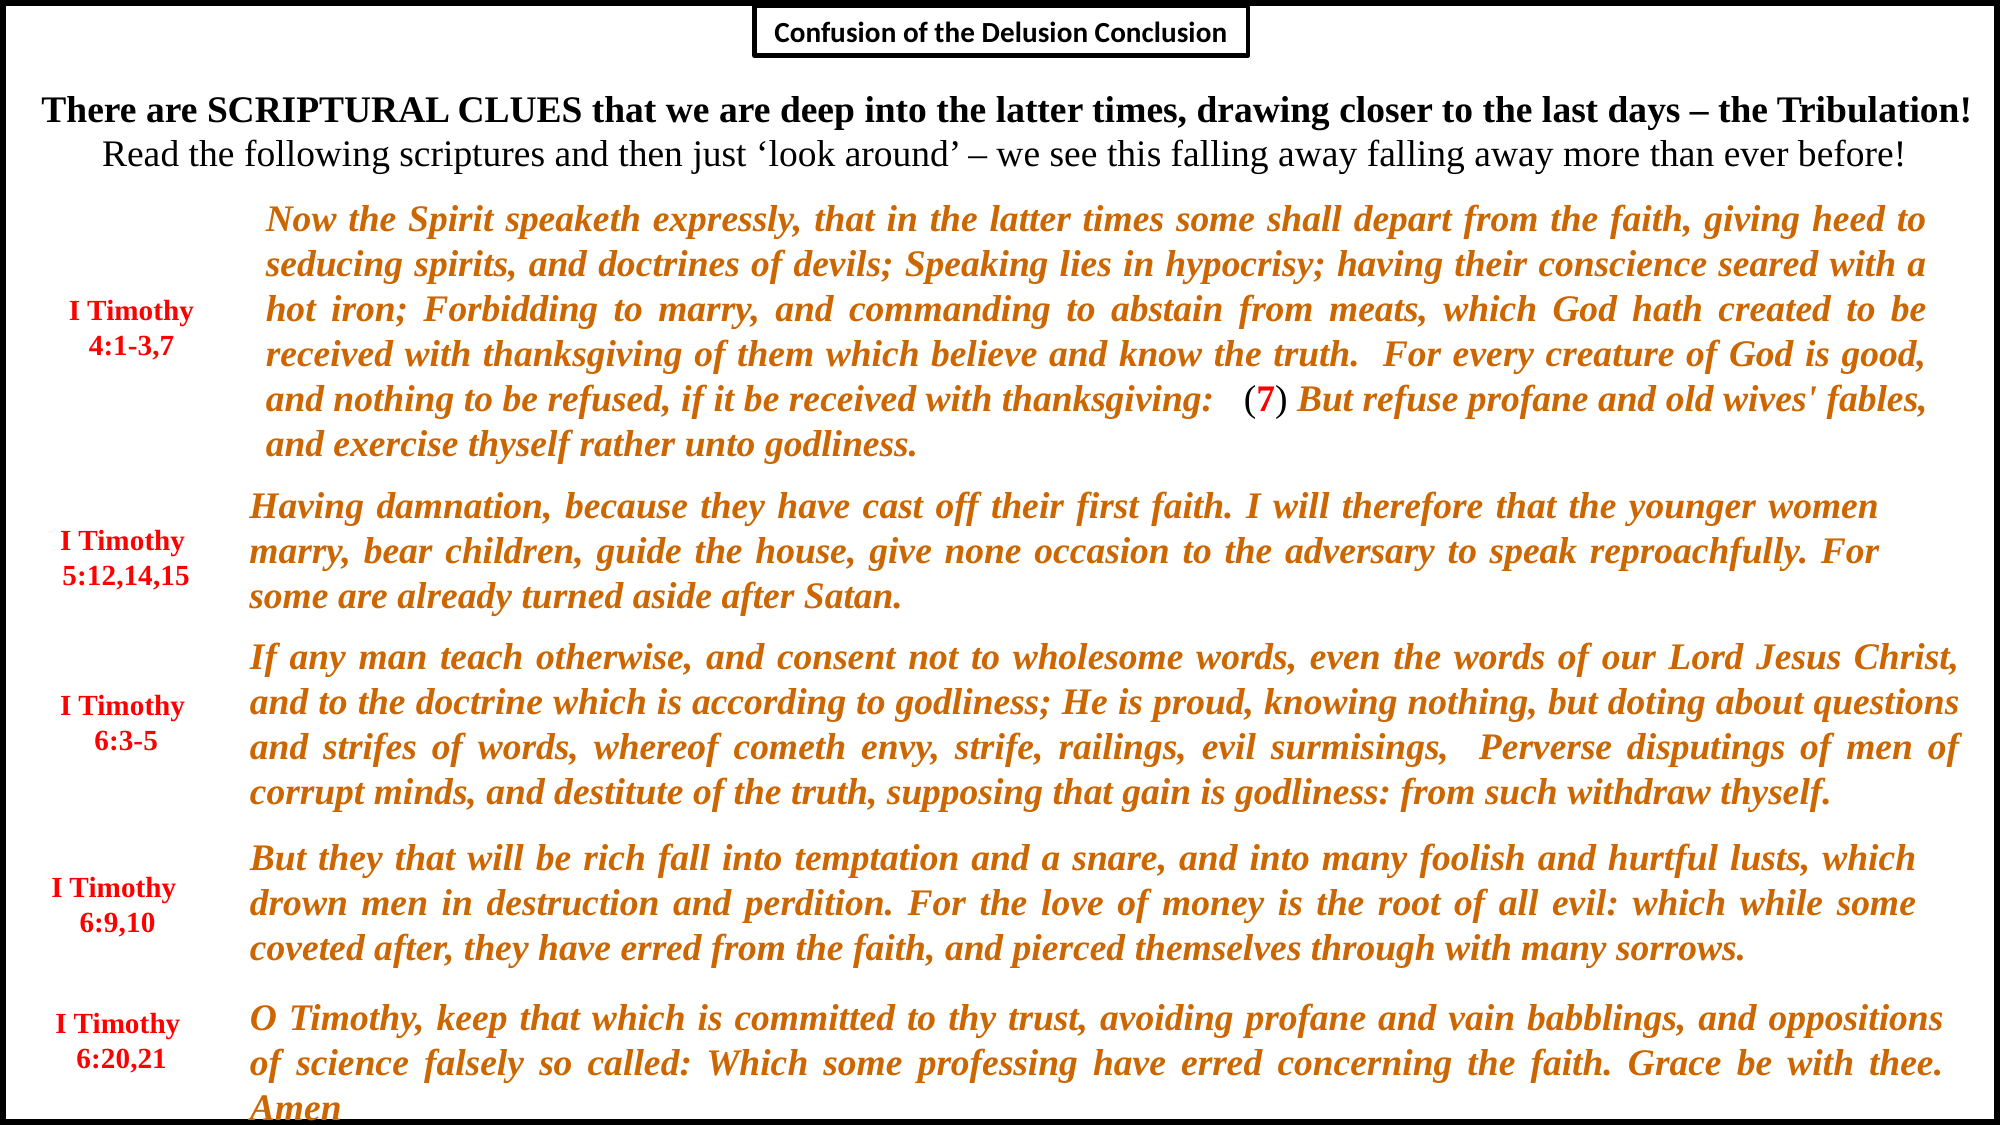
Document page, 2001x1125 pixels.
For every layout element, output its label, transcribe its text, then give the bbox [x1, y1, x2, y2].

text_box Having damnation, because they have cast off their first faith. I will therefore that the younger women marry, bear children, guide the house, give none occasion to the adversary to speak reproachfully. For some are already turned aside after Satan. [234, 473, 1896, 624]
text_box If any man teach otherwise, and consent not to wholesome words, even the words of our Lord Jesus Christ, and to the doctrine which is according to godliness; He is proud, knowing nothing, but doting about questions and strifes of words, whereof cometh envy, strife, railings, evil surmisings, Perverse disputings of men of corrupt minds, and destitute of the truth, supposing that gain is godliness: from such withdraw thyself. [235, 624, 1976, 820]
text_box I Timothy 6:20,21 [0, 997, 235, 1082]
text_box I Timothy 5:12,14,15 [0, 514, 234, 599]
text_box I Timothy 4:1-3,7 [0, 284, 251, 369]
text_box But they that will be rich fall into temptation and a snare, and into many foolish and hurtful lusts, which drown men in destruction and perdition. For the love of money is the root of all evil: which while some coveted after, they have erred from the faith, and pierced themselves through with many sorrows. [235, 825, 1933, 975]
text_box I Timothy 6:3-5 [0, 678, 235, 764]
text_box Read the following scriptures and then just ‘look around’ – we see this falling away falling away more than ever before! [52, 121, 1959, 182]
text_box O Timothy, keep that which is committed to thy trust, avoiding profane and vain babblings, and oppositions of science falsely so called: Which some professing have erred concerning the faith. Grace be with thee. Amen [235, 985, 1960, 1125]
text_box Now the Spirit speaketh expressly, that in the latter times some shall depart from the faith, giving heed to seducing spirits, and doctrines of devils; Speaking lies in hypocrisy; having their conscience seared with a hot iron; Forbidding to marry, and commanding to abstain from meats, which God hath created to be received with thanksgiving of them which believe and know the truth. For every creature of God is good, and nothing to be refused, if it be received with thanksgiving: (7) But refuse profane and old wives' fables, and exercise thyself rather unto godliness. [251, 187, 1943, 472]
text_box I Timothy 6:9,10 [0, 860, 235, 946]
text_box [0, 0, 2000, 1125]
text_box There are SCRIPTURAL CLUES that we are deep into the latter times, drawing closer to the last days – the Tribulation! [15, 77, 2000, 138]
text_box Confusion of the Delusion Conclusion [754, 5, 1248, 56]
